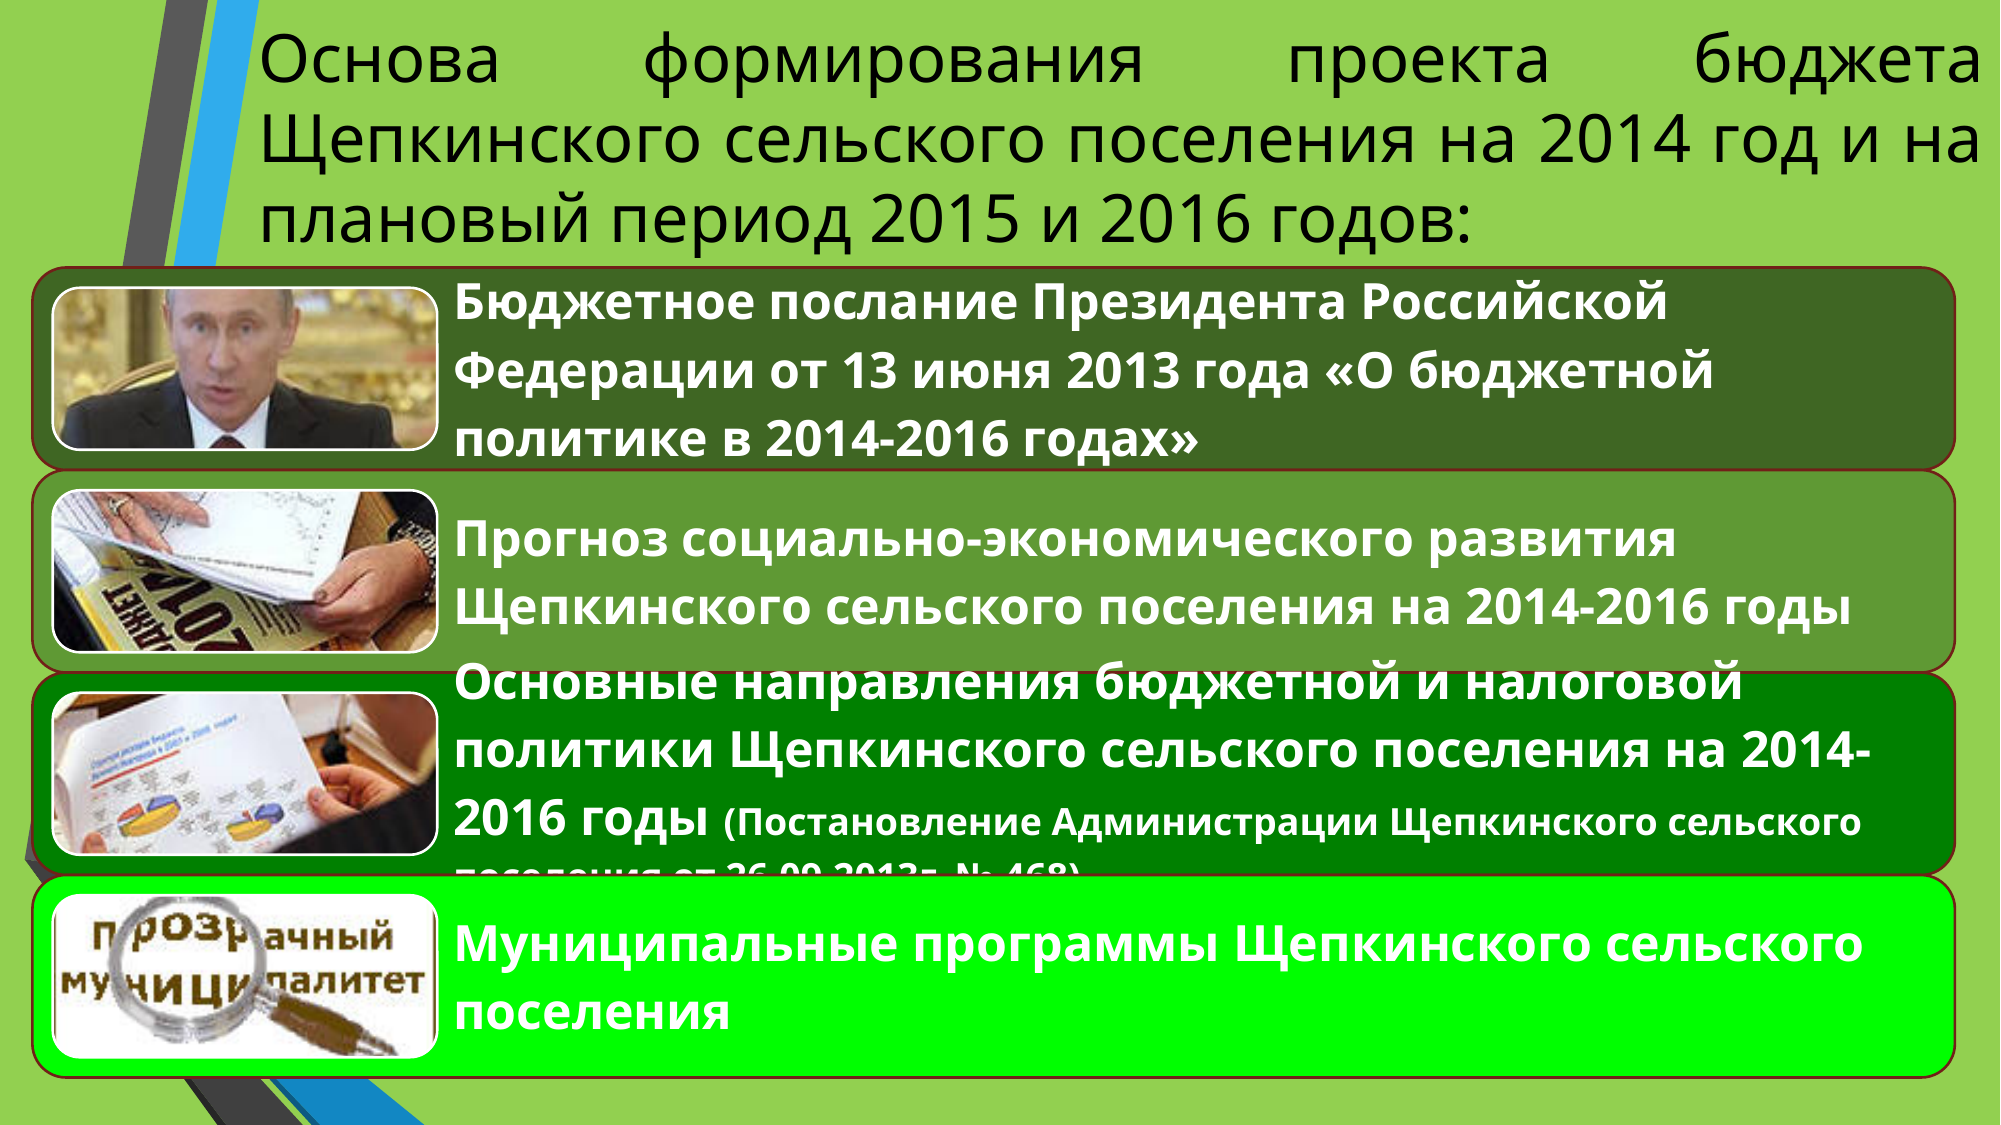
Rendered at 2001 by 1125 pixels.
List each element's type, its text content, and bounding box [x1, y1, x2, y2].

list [32, 267, 1956, 1078]
title Основа формирования проекта бюджета Щепкинского сельского поселения на 2014 год и на плановый период 2015 и 2016 годов: [243, 39, 2000, 233]
